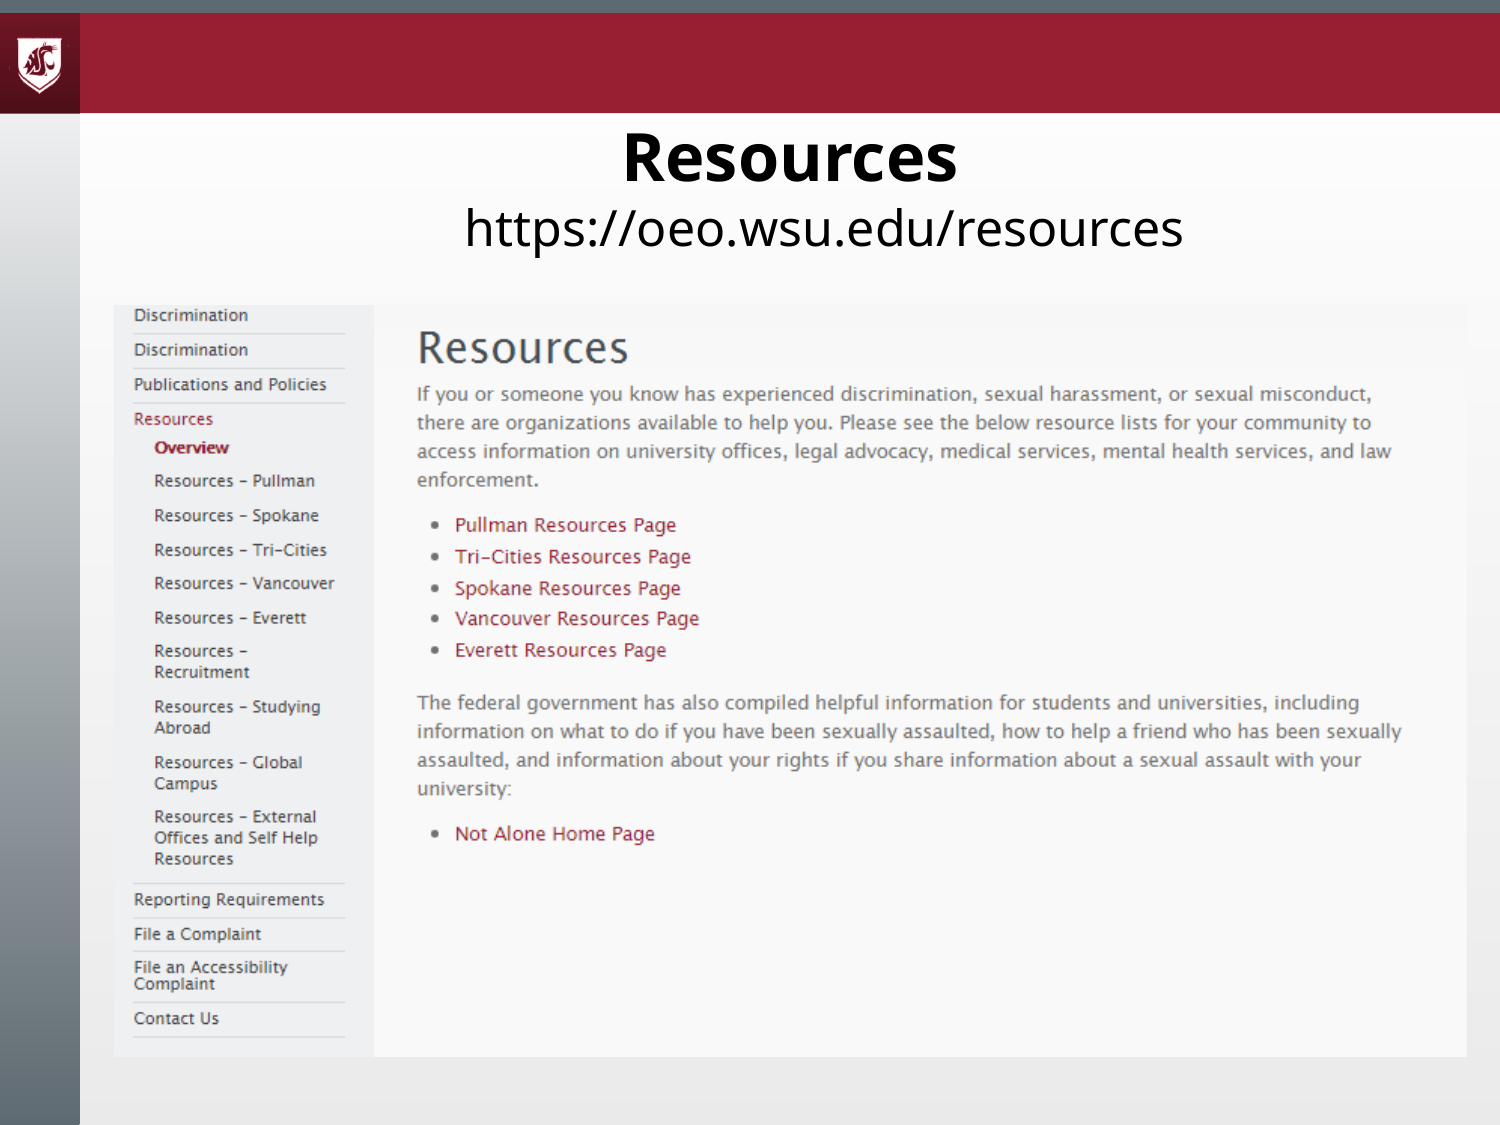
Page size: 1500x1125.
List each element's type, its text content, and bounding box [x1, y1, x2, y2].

picture [113, 305, 1467, 1057]
picture [9, 27, 69, 100]
title Resources [80, 115, 1500, 204]
list https://oeo.wsu.edu/resources [113, 189, 1500, 306]
